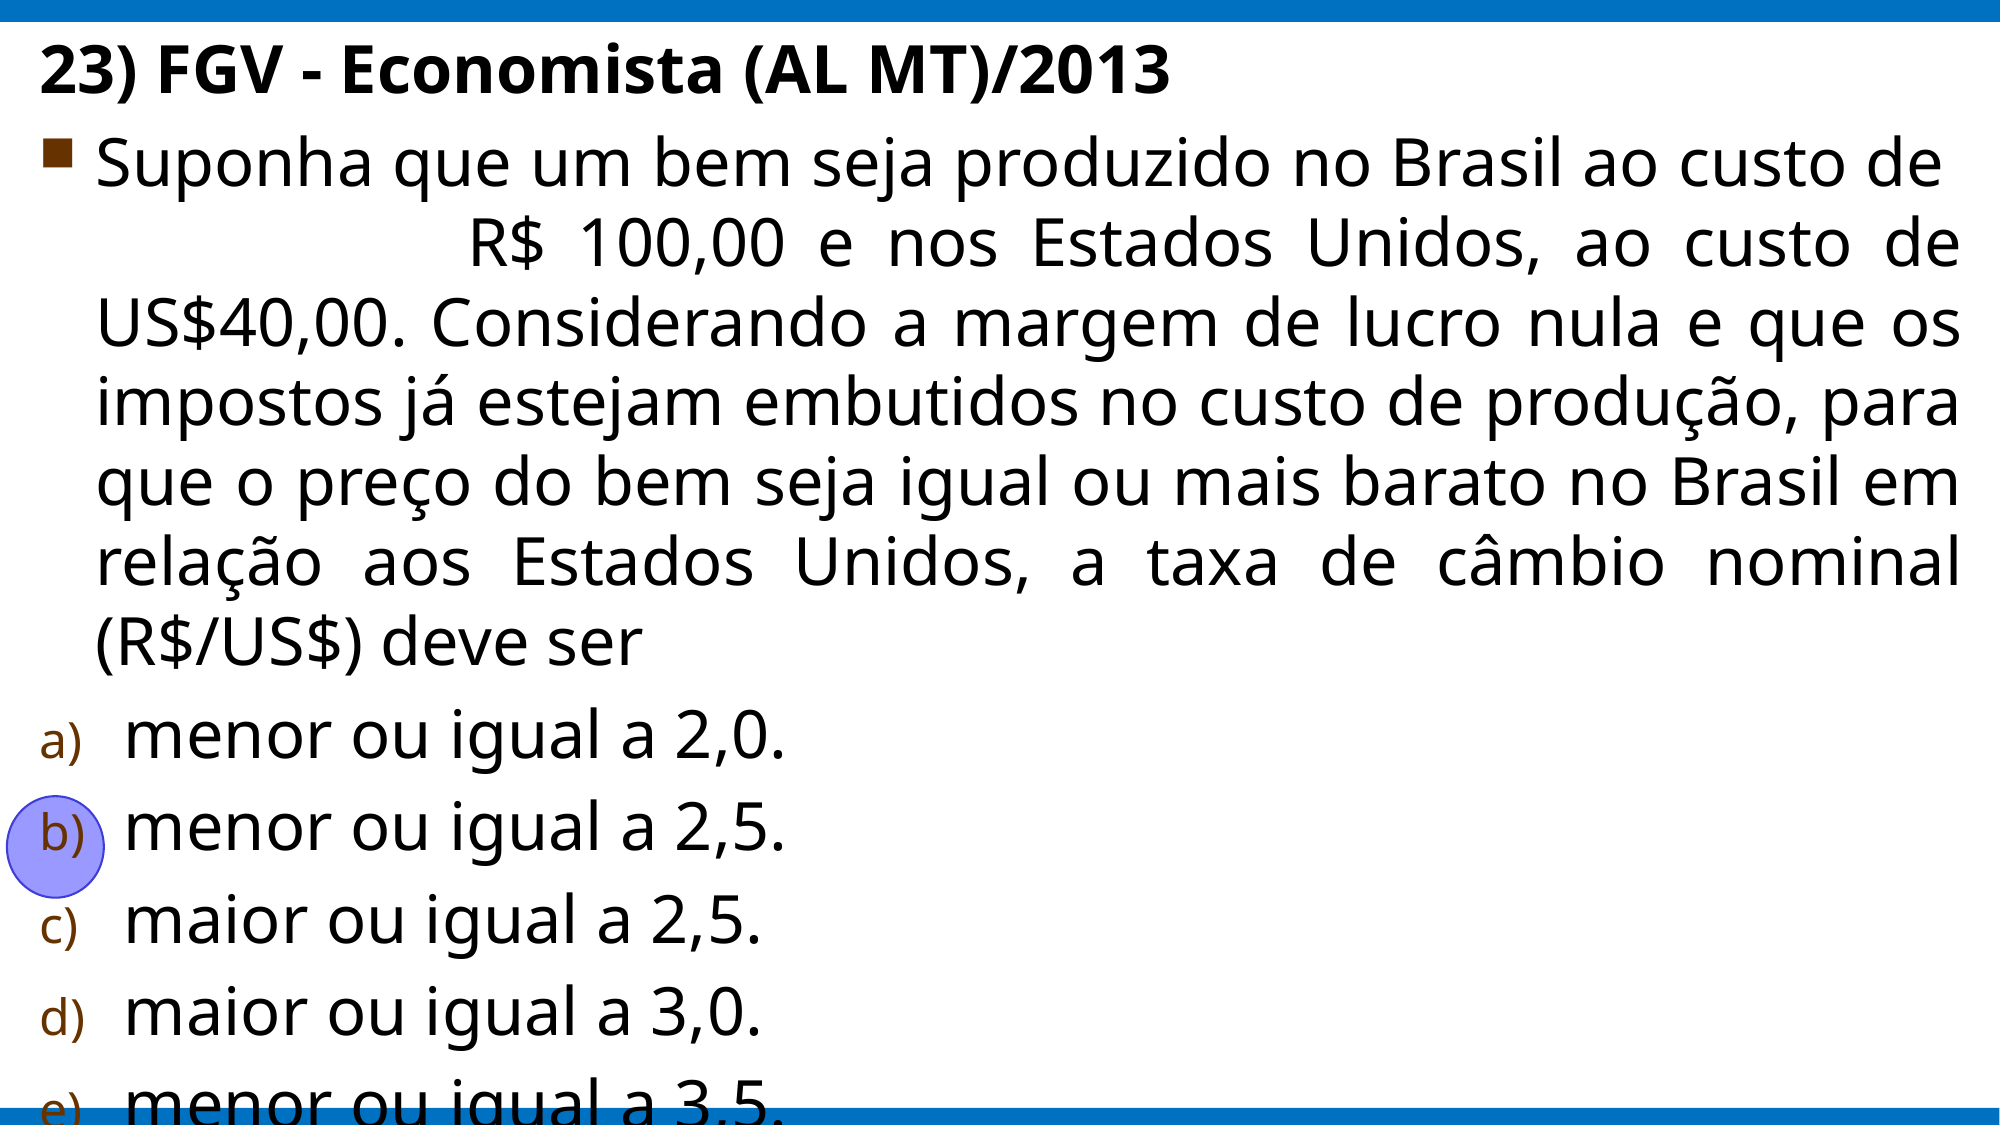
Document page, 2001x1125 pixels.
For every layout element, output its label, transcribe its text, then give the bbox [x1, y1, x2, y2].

list 23) FGV - Economista (AL MT)/2013 Suponha que um bem seja produzido no Brasil ao custo de R$ 100,00 e nos Estados Unidos, ao custo de US$40,00. Considerando a margem de lucro nula e que os impostos já estejam embutidos no custo de produção, para que o preço do bem seja igual ou mais barato no Brasil em relação aos Estados Unidos, a taxa de câmbio nominal (R$/US$) deve ser menor ou igual a 2,0. menor ou igual a 2,5. maior ou igual a 2,5. maior ou igual a 3,0. menor ou igual a 3,5. [24, 19, 1981, 822]
text_box [6, 808, 104, 898]
